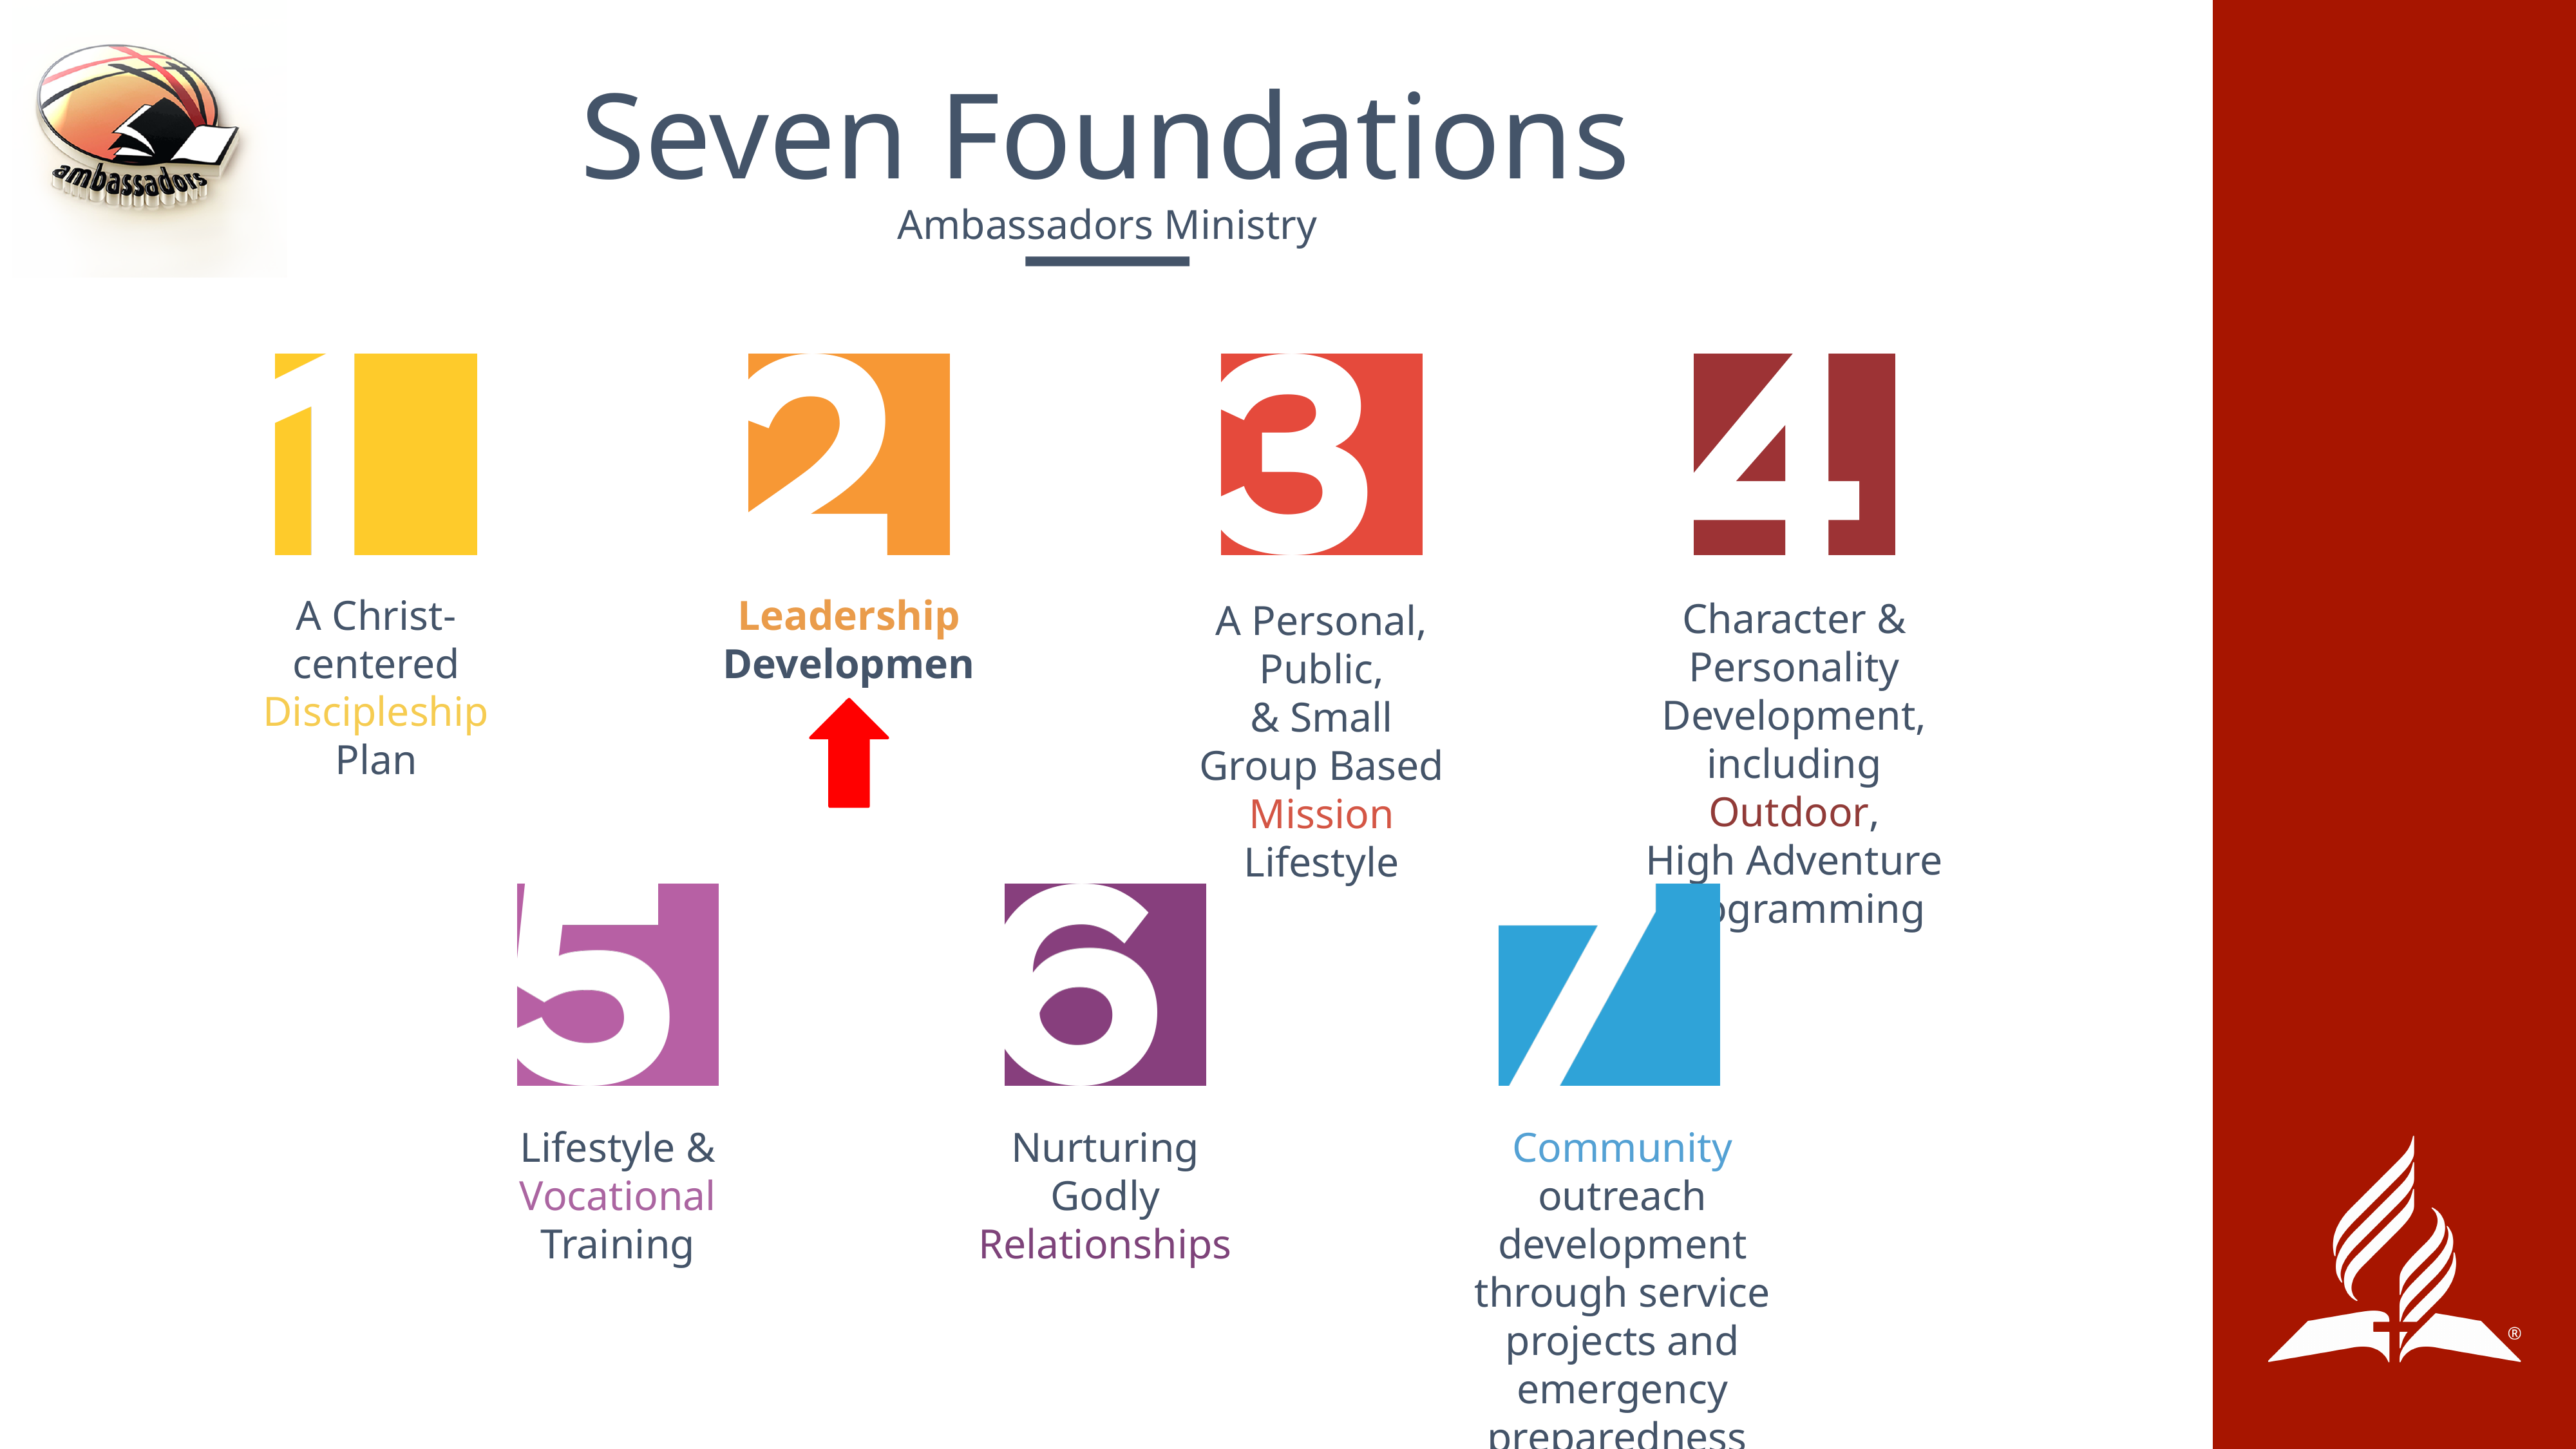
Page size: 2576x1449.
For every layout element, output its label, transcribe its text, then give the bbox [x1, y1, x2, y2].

text_box Ambassadors Ministry [886, 177, 1330, 259]
picture [0, 0, 288, 278]
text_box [480, 884, 756, 1117]
text_box [809, 697, 889, 808]
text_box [1421, 884, 1824, 1449]
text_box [238, 353, 514, 585]
picture [2245, 1100, 2544, 1399]
text_box Seven Foundations [575, 55, 1636, 207]
text_box [2213, 0, 2576, 1449]
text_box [711, 353, 987, 692]
text_box [1025, 259, 1190, 267]
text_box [1184, 353, 1459, 591]
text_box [967, 884, 1244, 1117]
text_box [1623, 353, 1966, 589]
